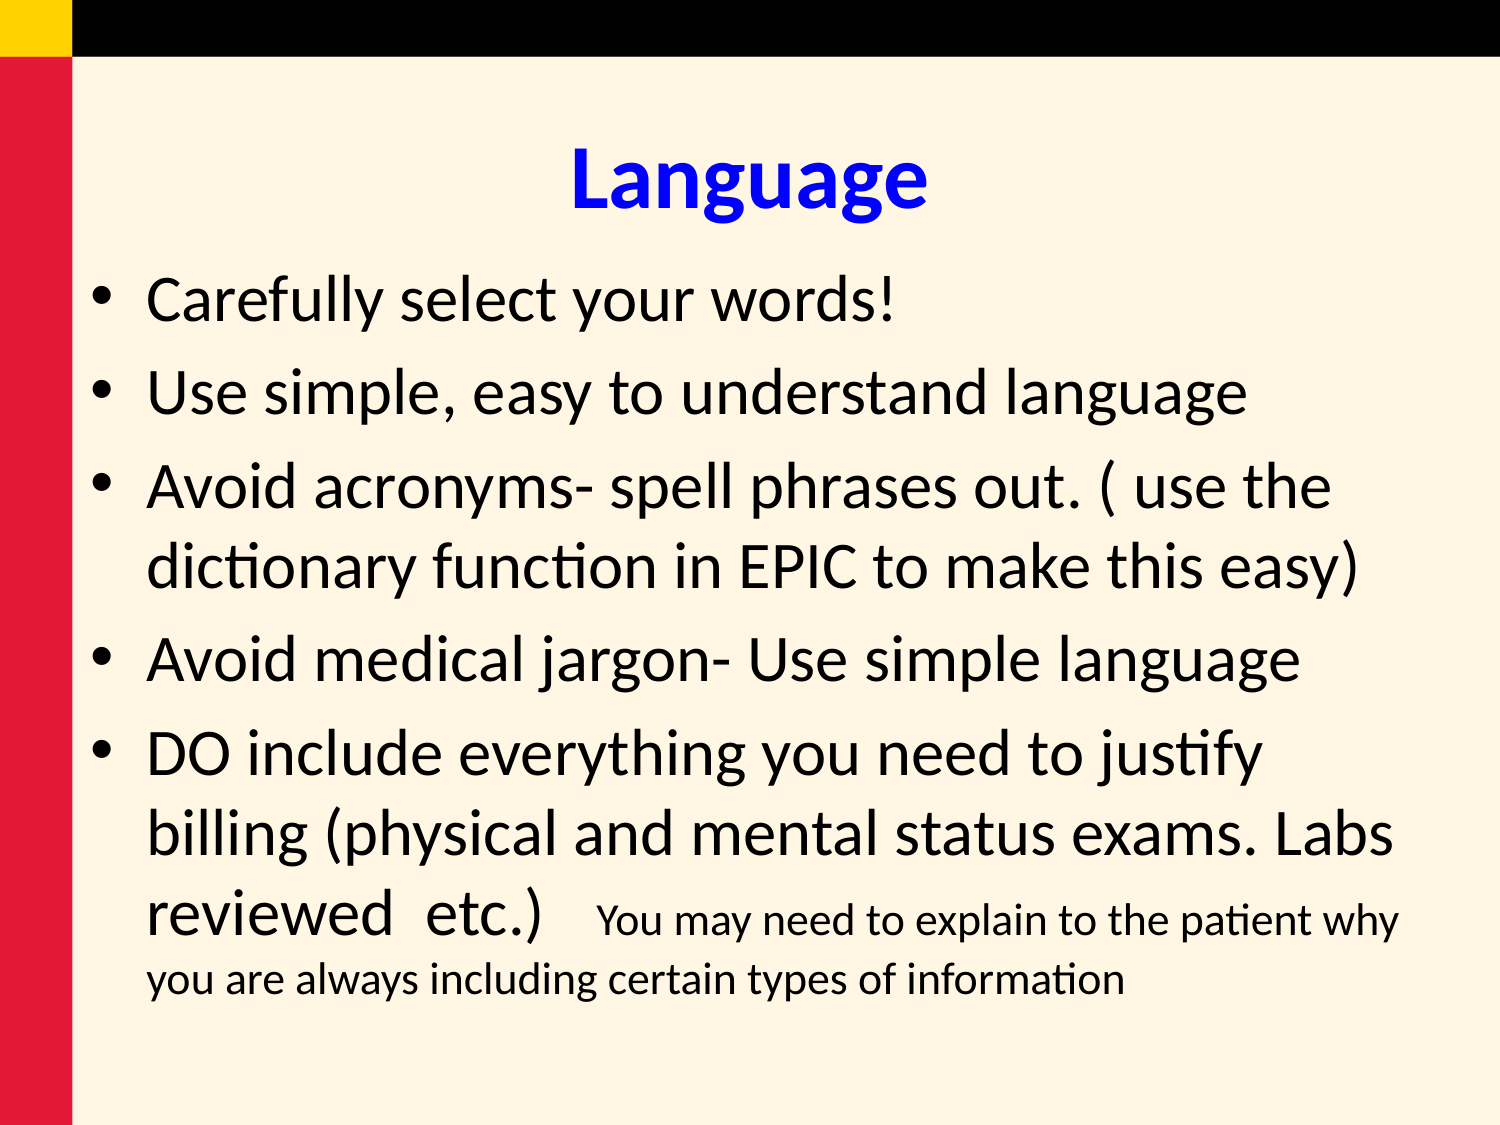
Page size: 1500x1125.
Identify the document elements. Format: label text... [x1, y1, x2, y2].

list Carefully select your words! Use simple, easy to understand language Avoid acronyms- spell phrases out. ( use the dictionary function in EPIC to make this easy) Avoid medical jargon- Use simple language DO include everything you need to justify billing (physical and mental status exams. Labs reviewed etc.) You may need to explain to the patient why you are always including certain types of information [75, 247, 1425, 1024]
title Language [75, 78, 1425, 247]
picture [0, 0, 1500, 1125]
